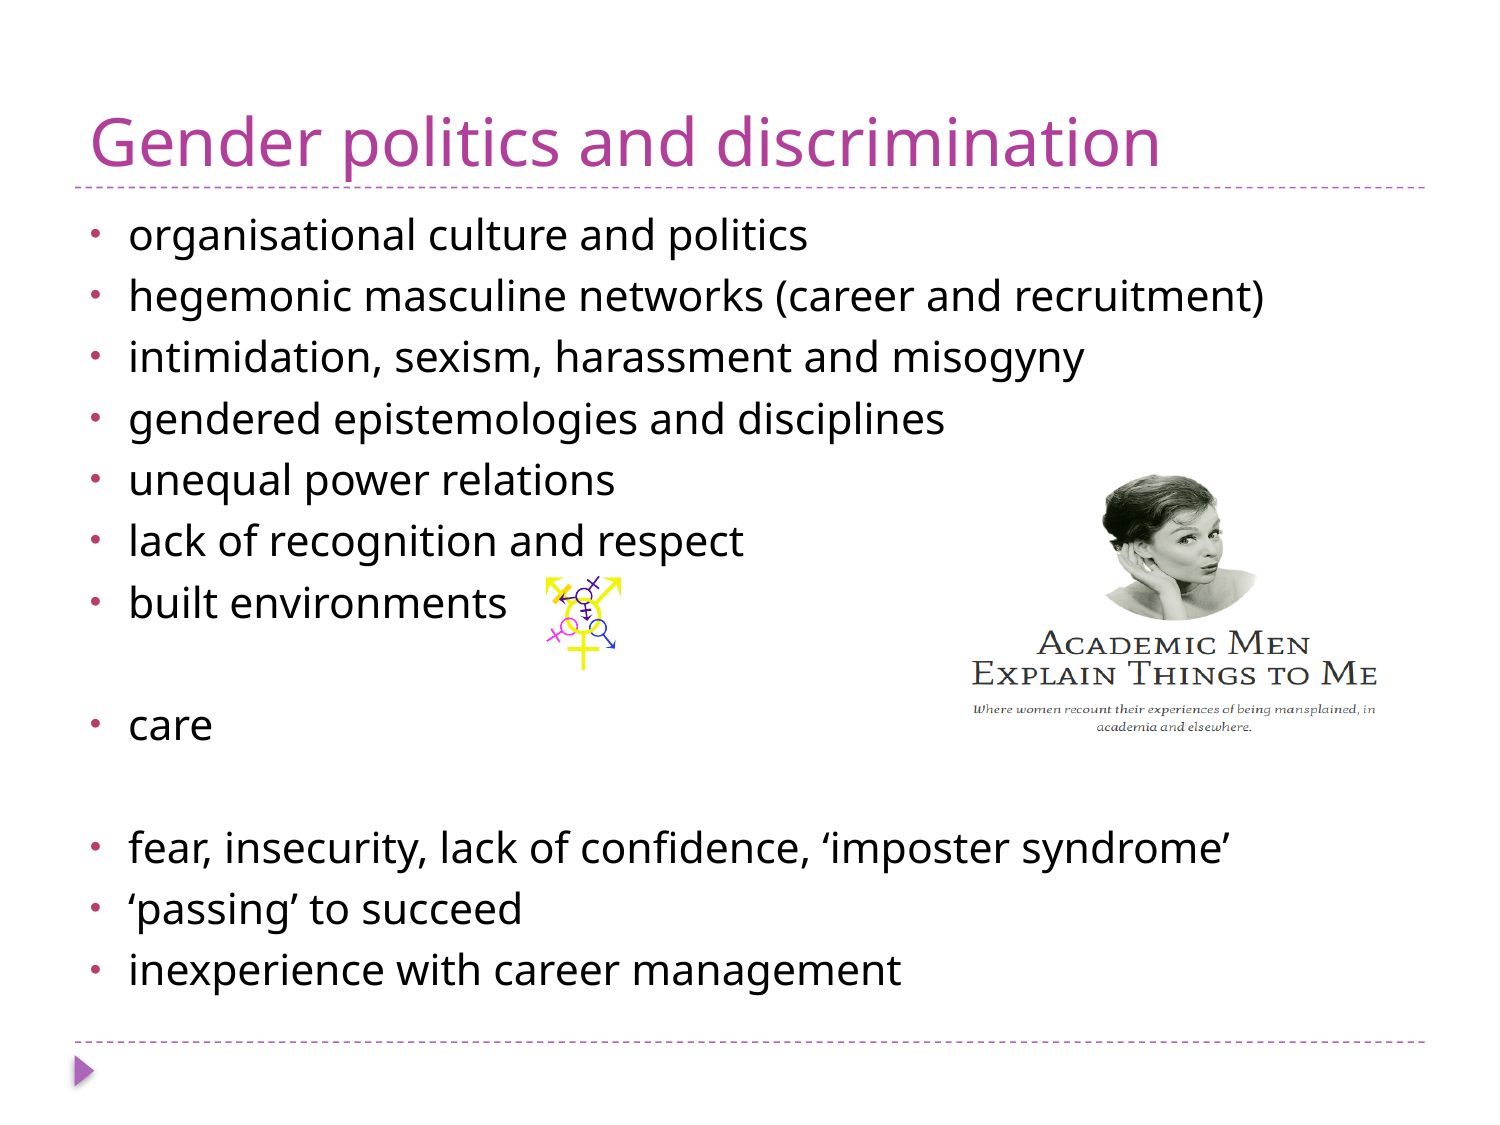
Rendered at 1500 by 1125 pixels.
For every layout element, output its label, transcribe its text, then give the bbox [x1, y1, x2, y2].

list organisational culture and politics hegemonic masculine networks (career and recruitment) intimidation, sexism, harassment and misogyny gendered epistemologies and disciplines unequal power relations lack of recognition and respect built environments care fear, insecurity, lack of confidence, ‘imposter syndrome’ ‘passing’ to succeed inexperience with career management [75, 200, 1425, 1010]
picture [525, 562, 644, 683]
picture [861, 444, 1500, 752]
title Gender politics and discrimination [75, 24, 1425, 188]
